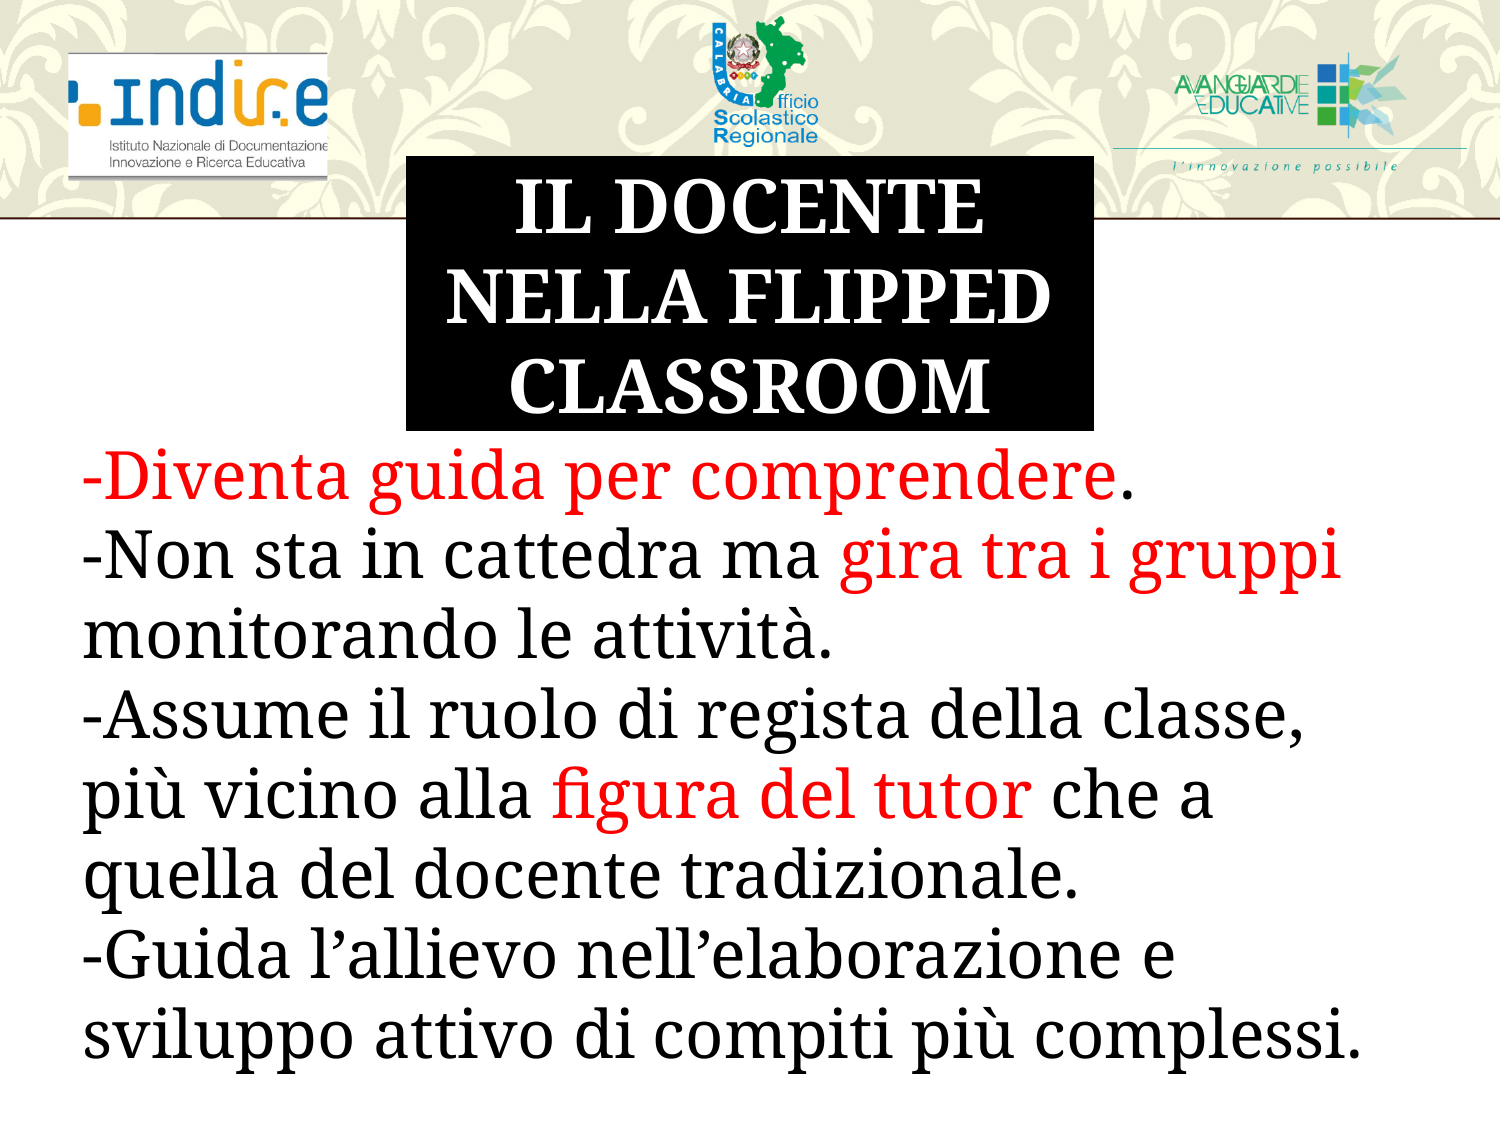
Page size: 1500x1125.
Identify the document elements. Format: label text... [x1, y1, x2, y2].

text_box -Diventa guida per comprendere. -Non sta in cattedra ma gira tra i gruppi monitorando le attività. -Assume il ruolo di regista della classe, più vicino alla figura del tutor che a quella del docente tradizionale. -Guida l’allievo nell’elaborazione e sviluppo attivo di compiti più complessi. [68, 425, 1438, 1080]
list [68, 51, 328, 181]
title IL docentE nella flipped Classroom [406, 156, 1094, 425]
picture [1113, 51, 1467, 187]
picture [703, 9, 828, 158]
